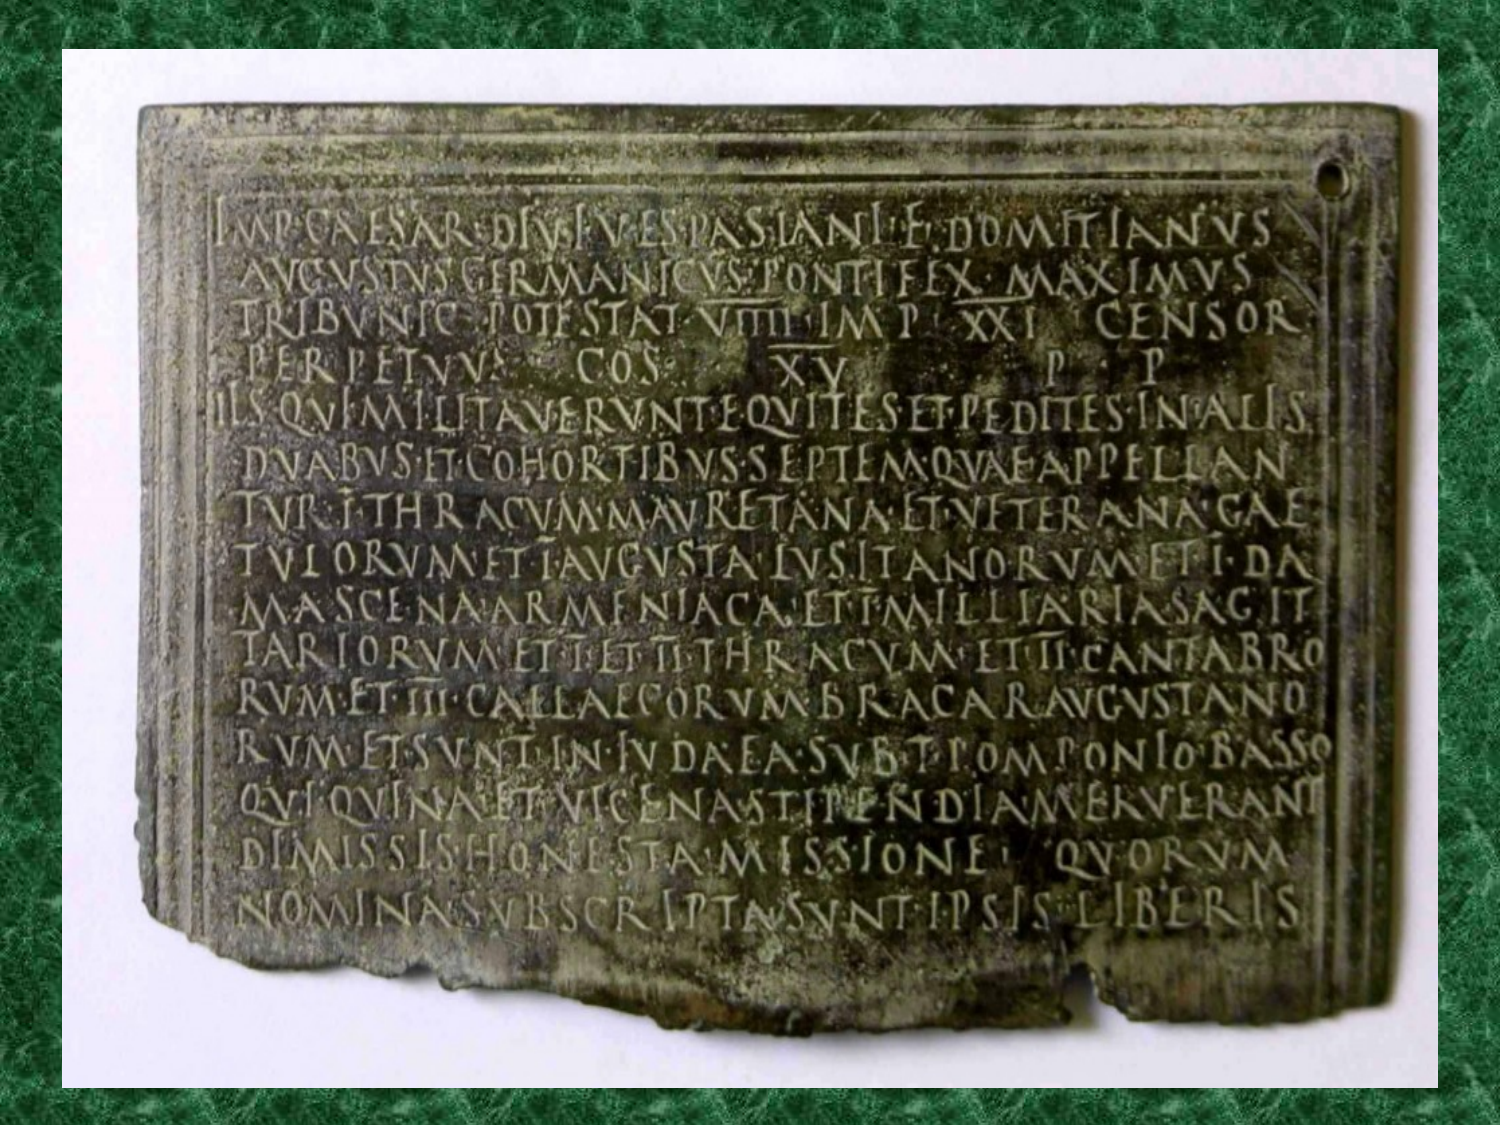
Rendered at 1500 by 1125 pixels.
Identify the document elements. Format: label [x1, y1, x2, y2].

list [62, 49, 1438, 1088]
picture [0, 0, 1500, 1125]
